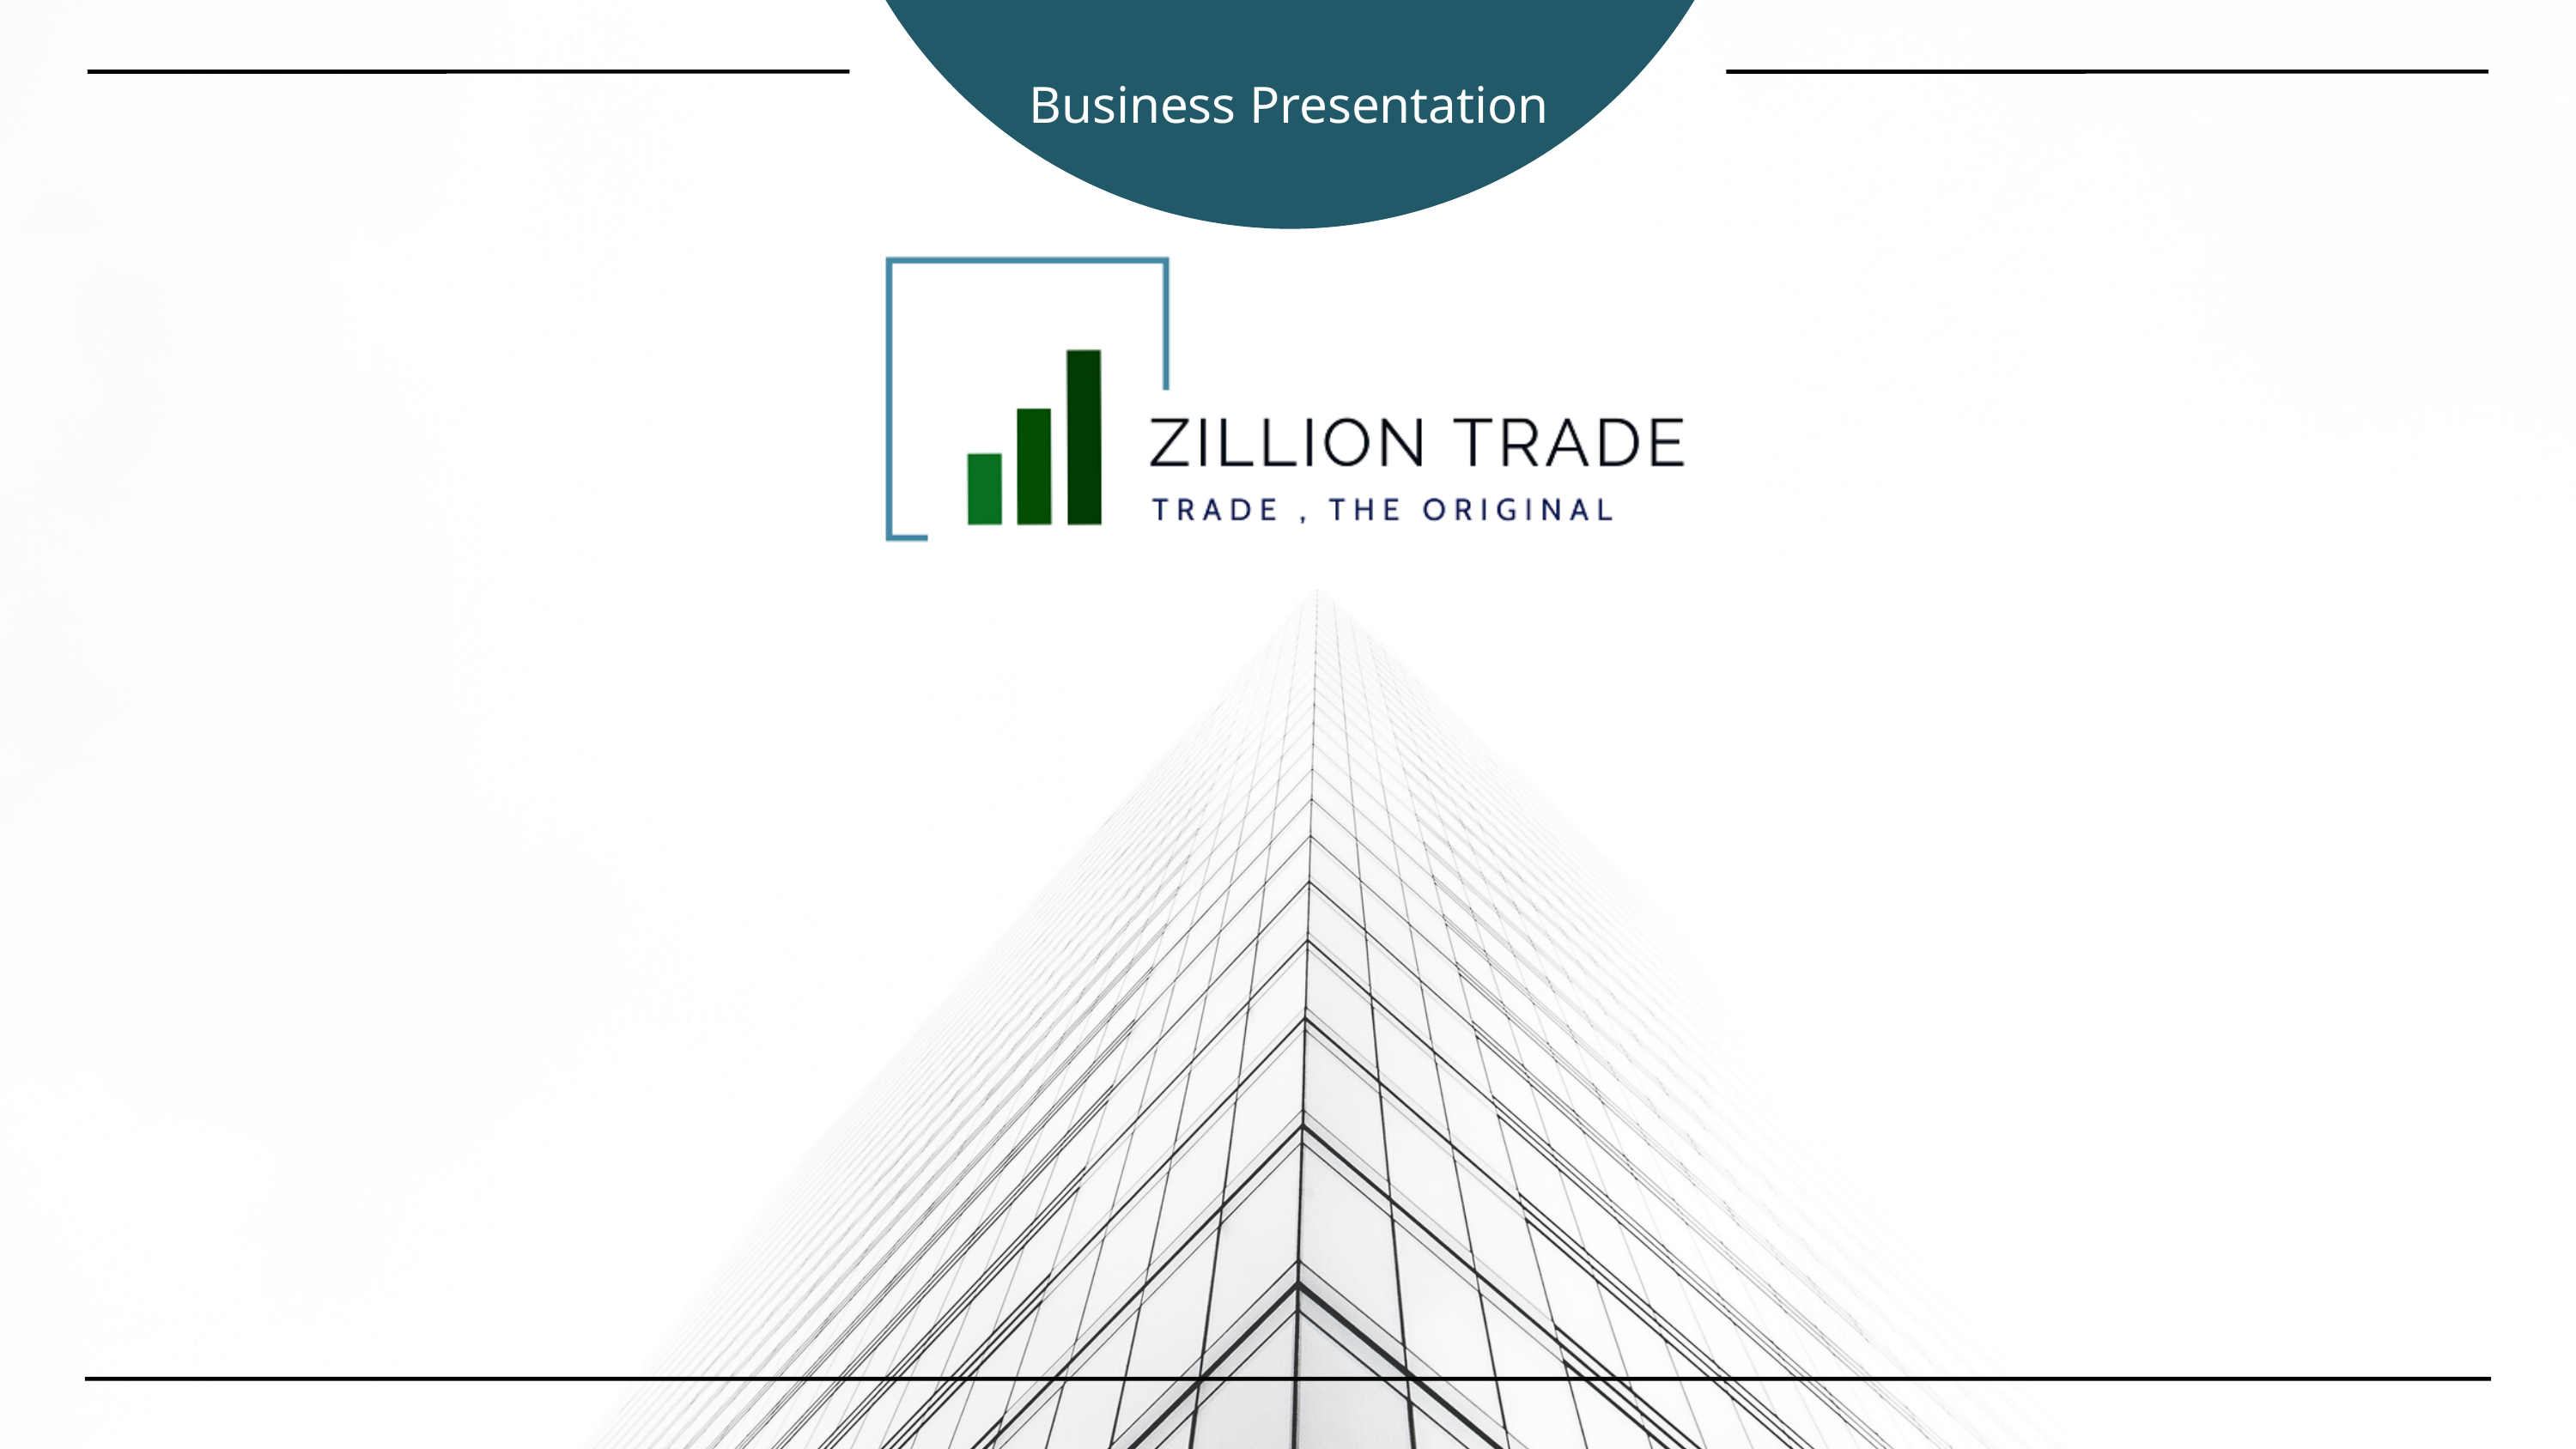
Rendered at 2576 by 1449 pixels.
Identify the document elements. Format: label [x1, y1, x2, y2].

text_box [817, 0, 1764, 229]
picture [842, 232, 1734, 590]
text_box [0, 0, 2576, 1449]
